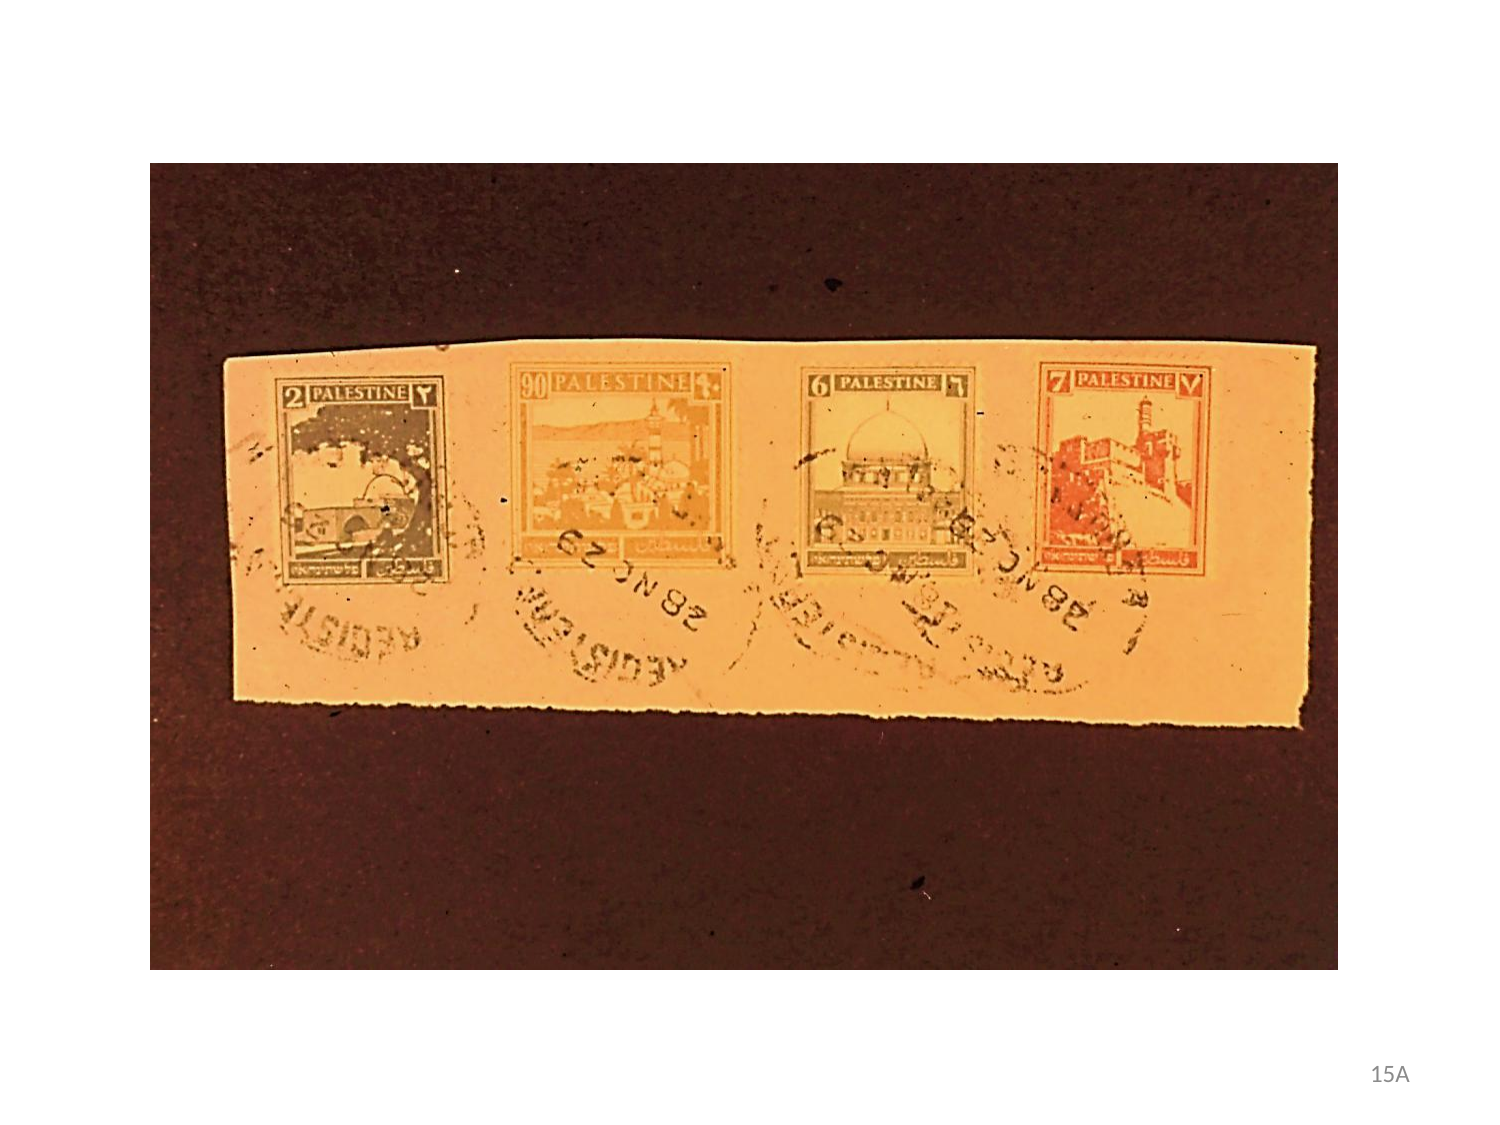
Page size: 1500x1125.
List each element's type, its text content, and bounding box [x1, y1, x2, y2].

slide_number 15A [1074, 1042, 1425, 1103]
picture [149, 163, 1338, 970]
